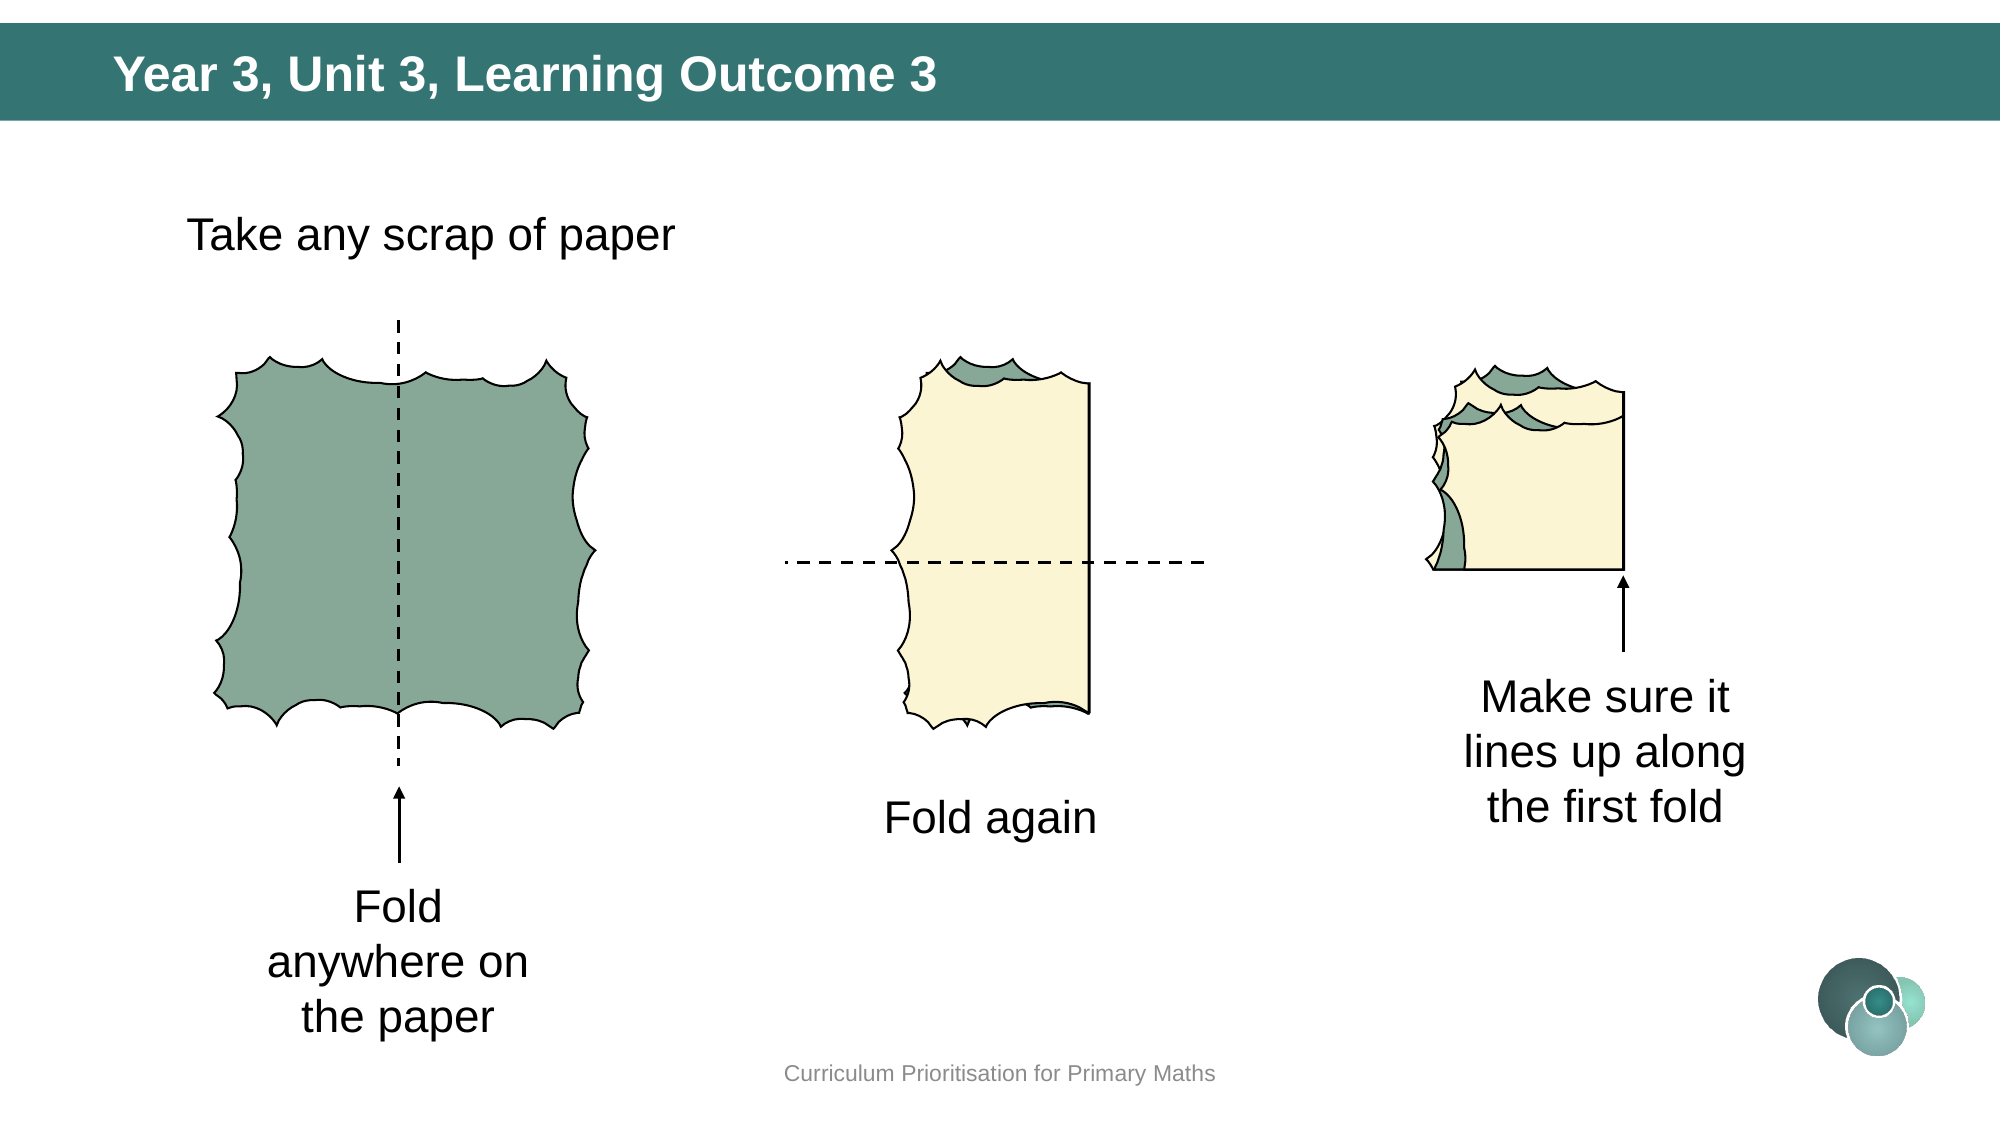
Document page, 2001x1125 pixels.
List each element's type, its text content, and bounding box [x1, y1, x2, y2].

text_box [1426, 365, 1625, 570]
footer Curriculum Prioritisation for Primary Maths [0, 1042, 2000, 1103]
text_box Take any scrap of paper [171, 197, 755, 267]
text_box [399, 358, 597, 731]
text_box [212, 355, 398, 728]
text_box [891, 563, 1090, 729]
text_box Fold again [825, 780, 1156, 851]
text_box Year 3, Unit 3, Learning Outcome 3 [97, 40, 1945, 111]
text_box Fold anywhere on the paper [233, 869, 564, 1050]
picture [1818, 958, 1925, 1042]
text_box Make sure it lines up along the first fold [1440, 659, 1771, 840]
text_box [891, 357, 1090, 562]
